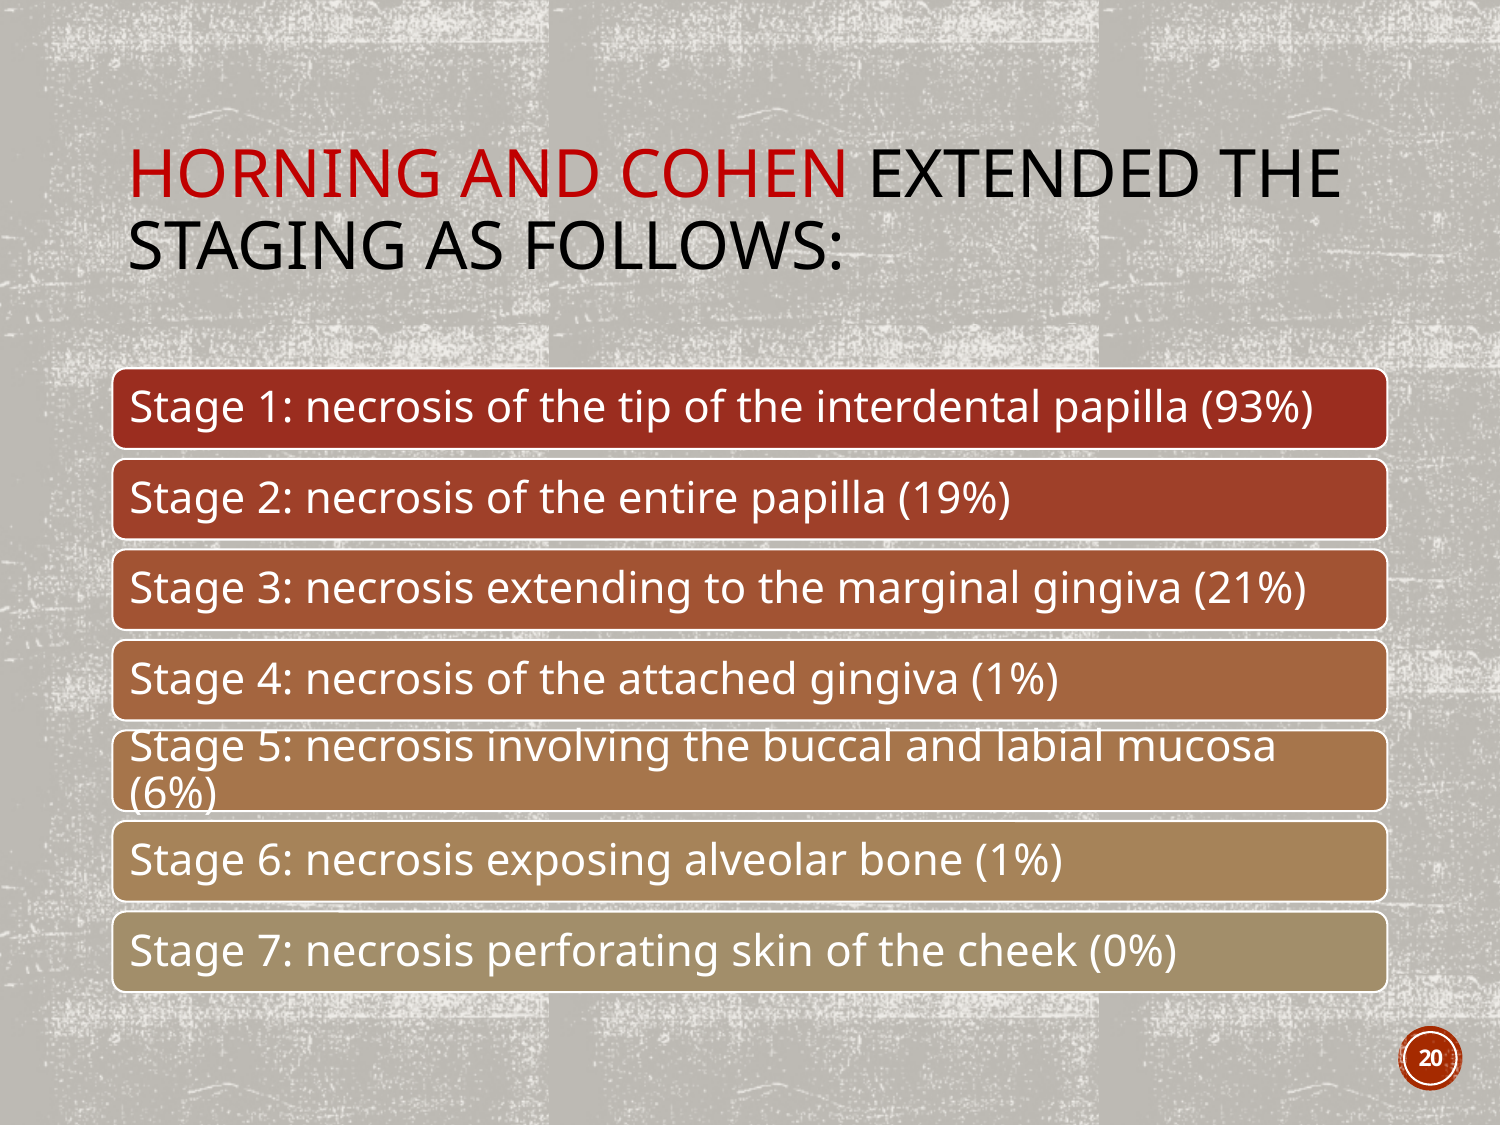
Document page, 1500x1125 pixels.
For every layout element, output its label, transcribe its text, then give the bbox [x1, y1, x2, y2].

title Horning and Cohen extended the staging as follows: [112, 79, 1388, 344]
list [115, 351, 1385, 1010]
slide_number 20 [1391, 1028, 1471, 1089]
